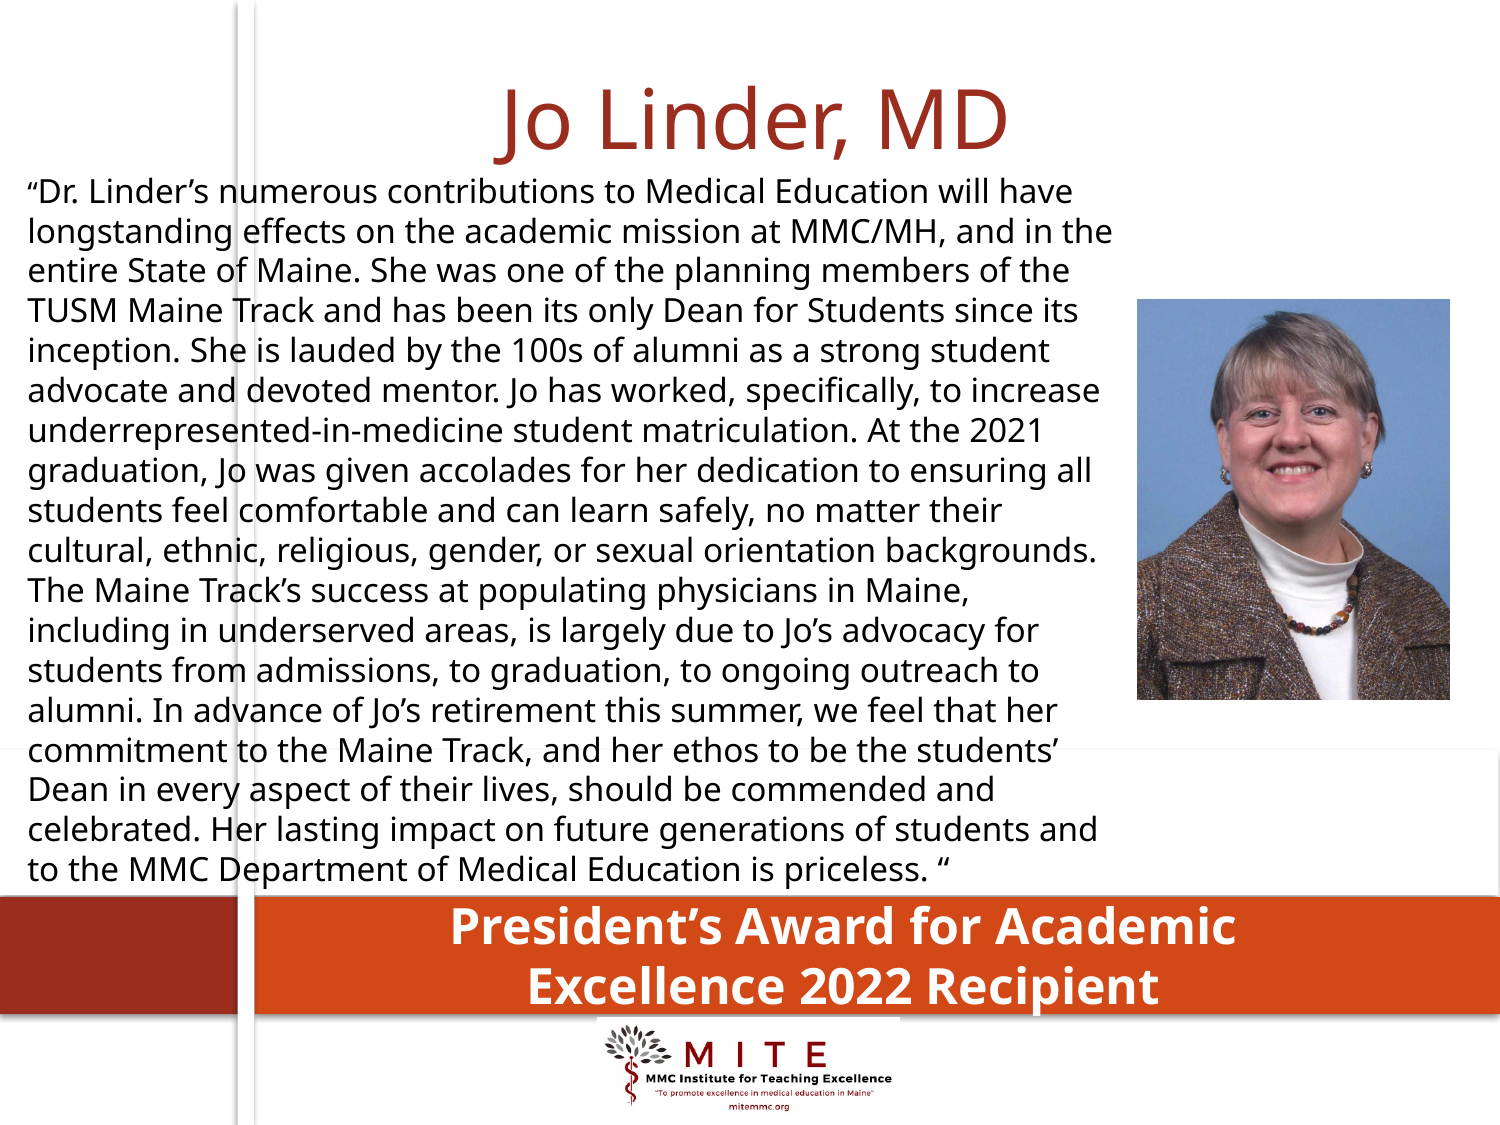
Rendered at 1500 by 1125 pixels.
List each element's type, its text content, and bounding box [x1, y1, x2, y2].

picture [1137, 299, 1451, 701]
text_box President’s Award for Academic Excellence 2022 Recipient [300, 887, 1388, 1023]
picture [597, 1023, 900, 1118]
text_box “Dr. Linder’s numerous contributions to Medical Education will have longstanding effects on the academic mission at MMC/MH, and in the entire State of Maine. She was one of the planning members of the TUSM Maine Track and has been its only Dean for Students since its inception. She is lauded by the 100s of alumni as a strong student advocate and devoted mentor. Jo has worked, specifically, to increase underrepresented-in-medicine student matriculation. At the 2021 graduation, Jo was given accolades for her dedication to ensuring all students feel comfortable and can learn safely, no matter their cultural, ethnic, religious, gender, or sexual orientation backgrounds. The Maine Track’s success at populating physicians in Maine, including in underserved areas, is largely due to Jo’s advocacy for students from admissions, to graduation, to ongoing outreach to alumni. In advance of Jo’s retirement this summer, we feel that her commitment to the Maine Track, and her ethos to be the students’ Dean in every aspect of their lives, should be commended and celebrated. Her lasting impact on future generations of students and to the MMC Department of Medical Education is priceless. “ [12, 162, 1138, 896]
text_box Jo Linder, MD [49, 59, 1463, 174]
